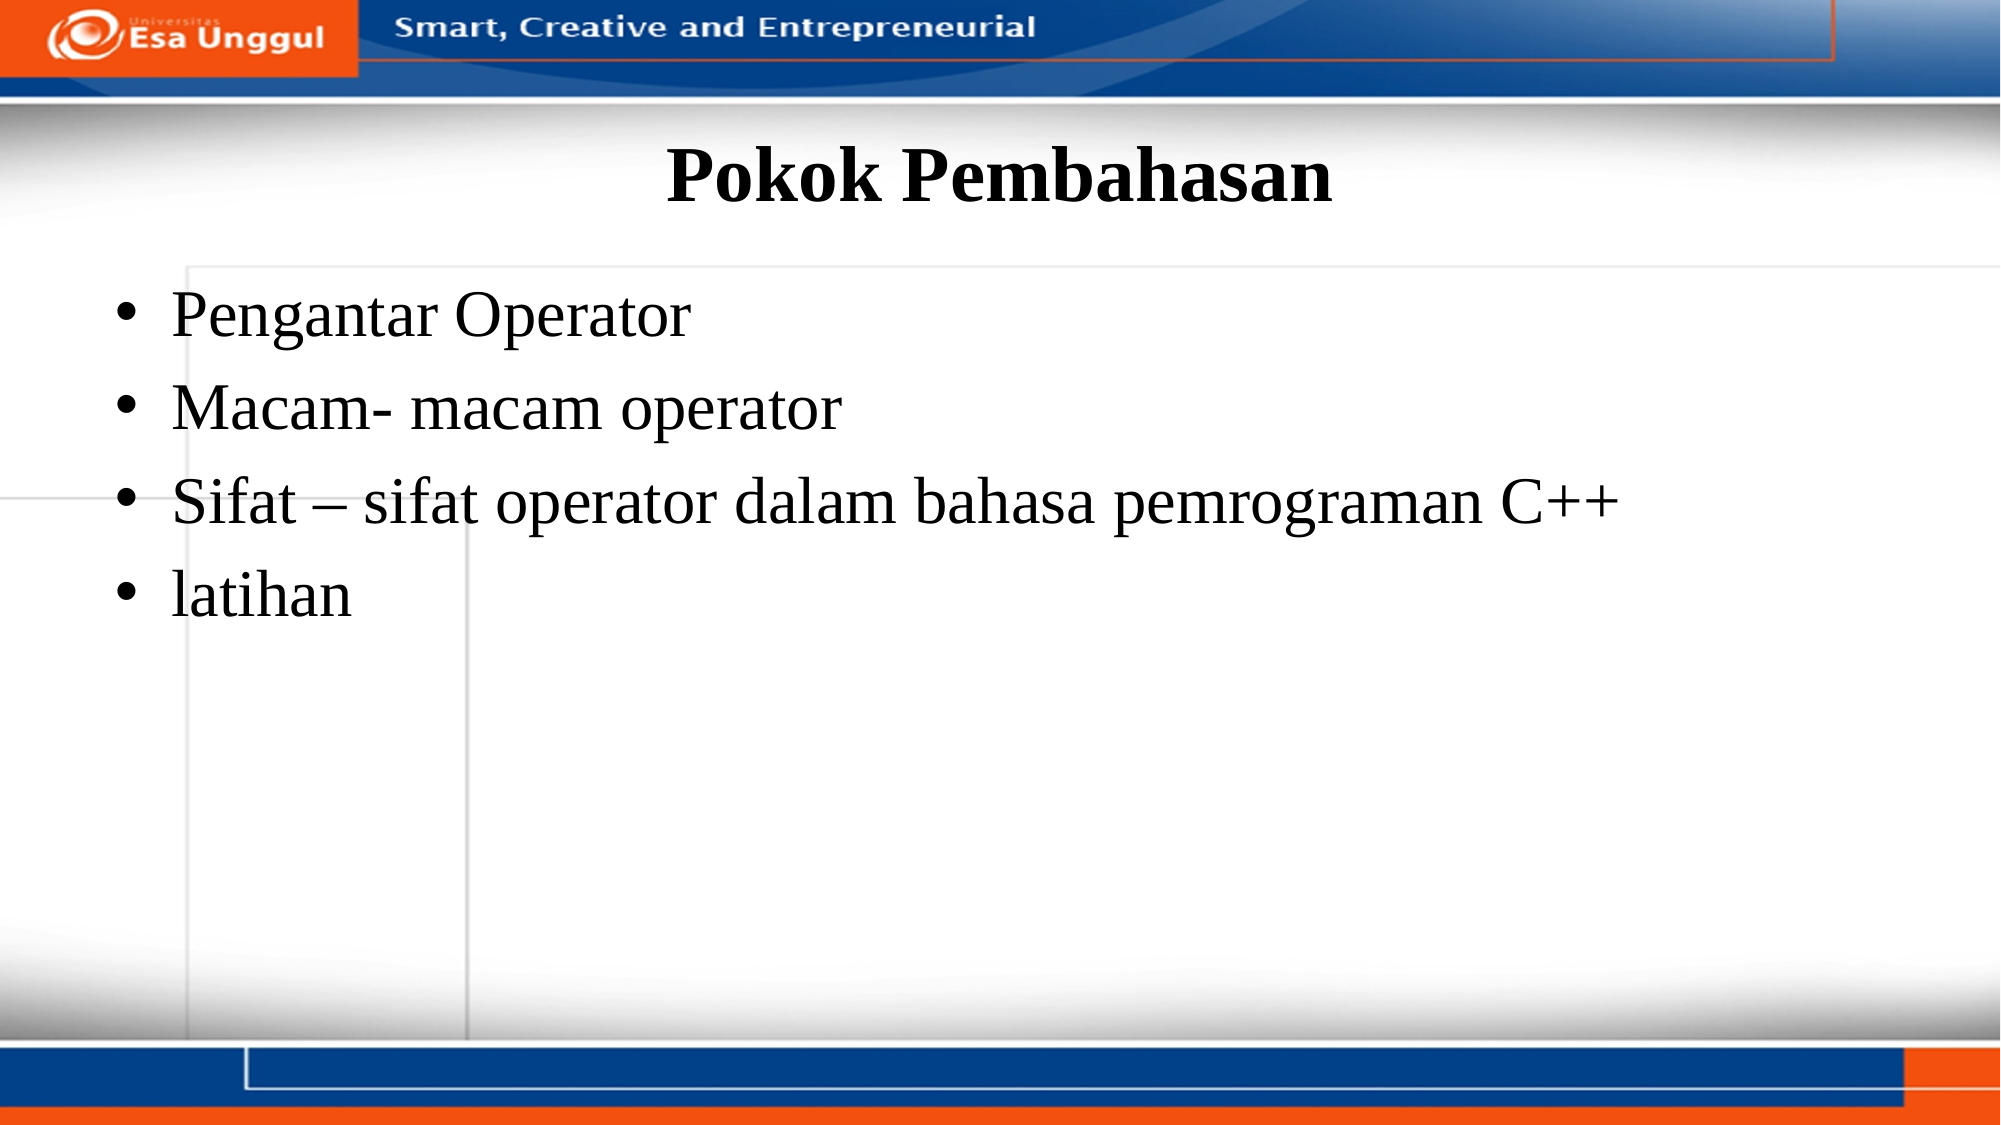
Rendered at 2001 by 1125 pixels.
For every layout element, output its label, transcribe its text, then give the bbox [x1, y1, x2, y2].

list Pengantar Operator Macam- macam operator Sifat – sifat operator dalam bahasa pemrograman C++ latihan [99, 262, 1900, 1005]
picture [0, 0, 2001, 1125]
title Pokok Pembahasan [99, 108, 1900, 233]
